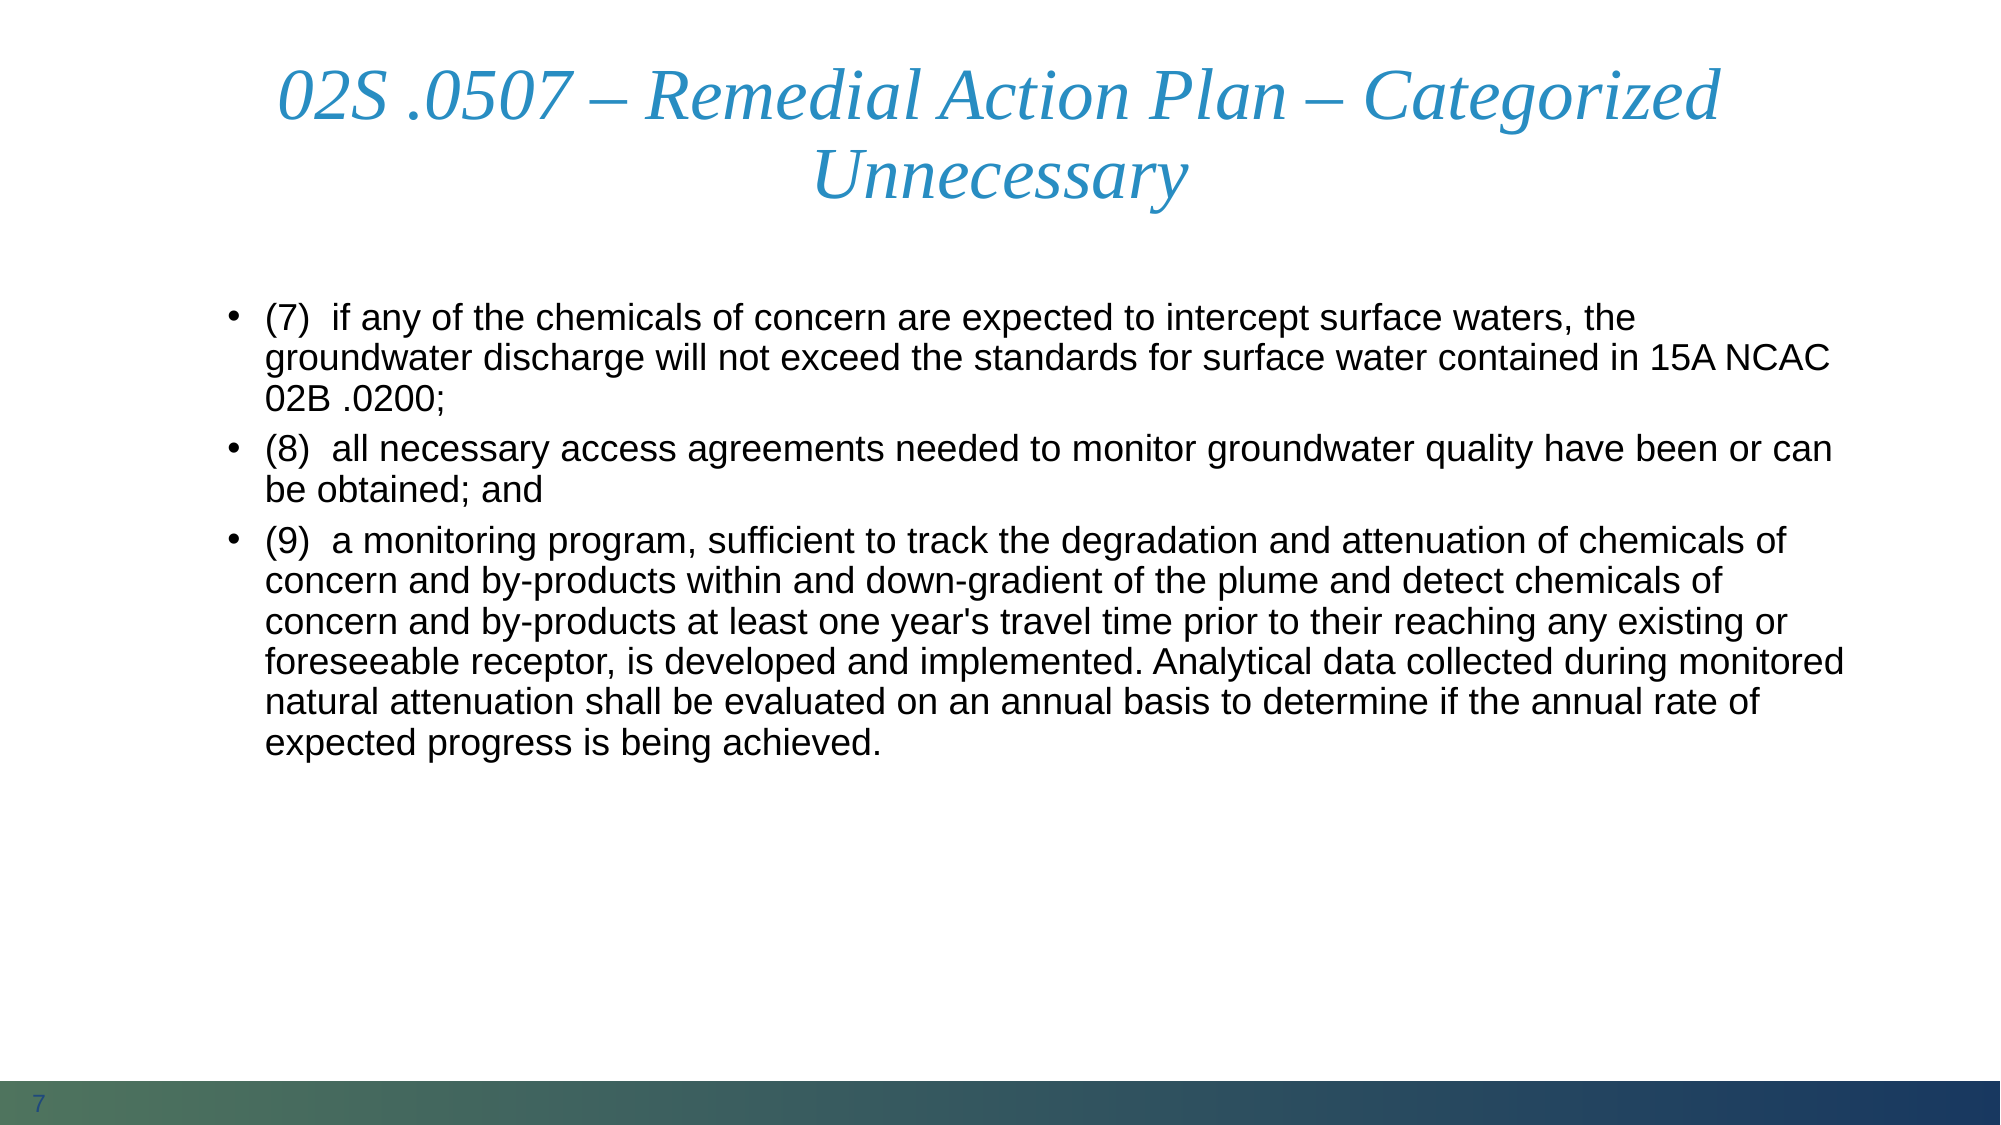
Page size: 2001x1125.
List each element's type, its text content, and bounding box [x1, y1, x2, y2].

slide_number 7 [17, 1091, 468, 1114]
list (7) if any of the chemicals of concern are expected to intercept surface waters, the groundwater discharge will not exceed the standards for surface water contained in 15A NCAC 02B .0200; (8) all necessary access agreements needed to monitor groundwater quality have been or can be obtained; and (9) a monitoring program, sufficient to track the degradation and attenuation of chemicals of concern and by-products within and down-gradient of the plume and detect chemicals of concern and by-products at least one year's travel time prior to their reaching any existing or foreseeable receptor, is developed and implemented. Analytical data collected during monitored natural attenuation shall be evaluated on an annual basis to determine if the annual rate of expected progress is being achieved. [137, 290, 1863, 1061]
title 02S .0507 – Remedial Action Plan – Categorized Unnecessary [137, 48, 1863, 223]
